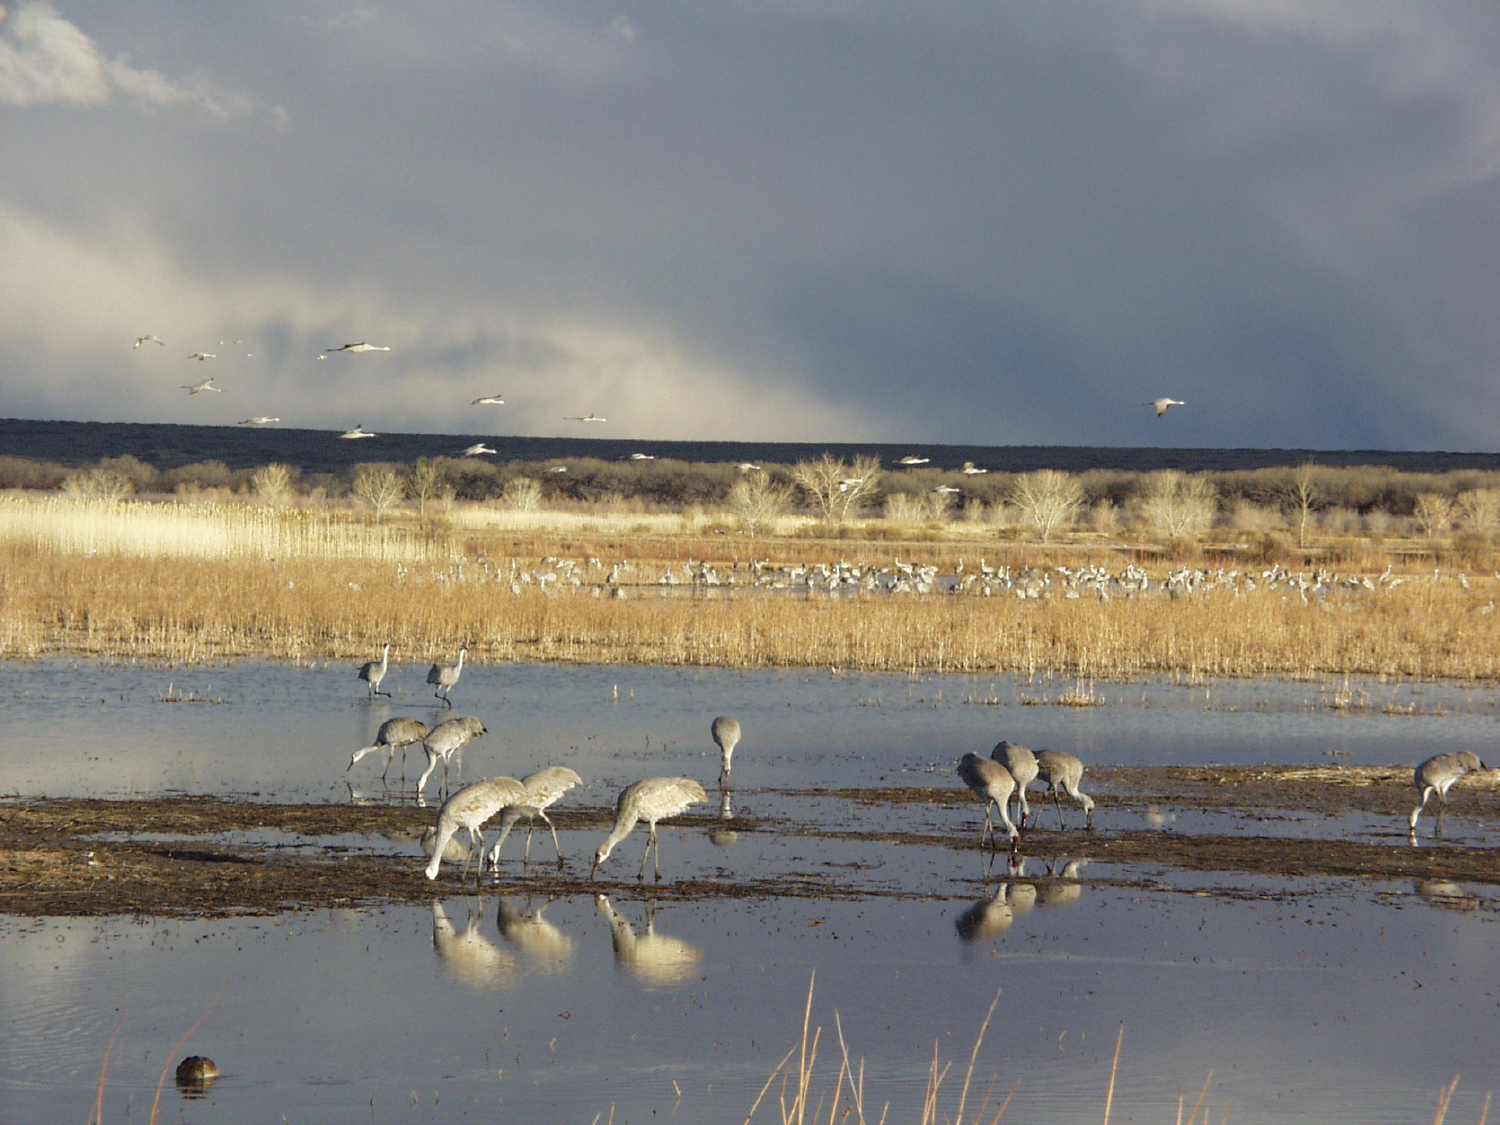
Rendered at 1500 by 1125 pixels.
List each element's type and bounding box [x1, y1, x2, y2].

list [0, 0, 1500, 1125]
